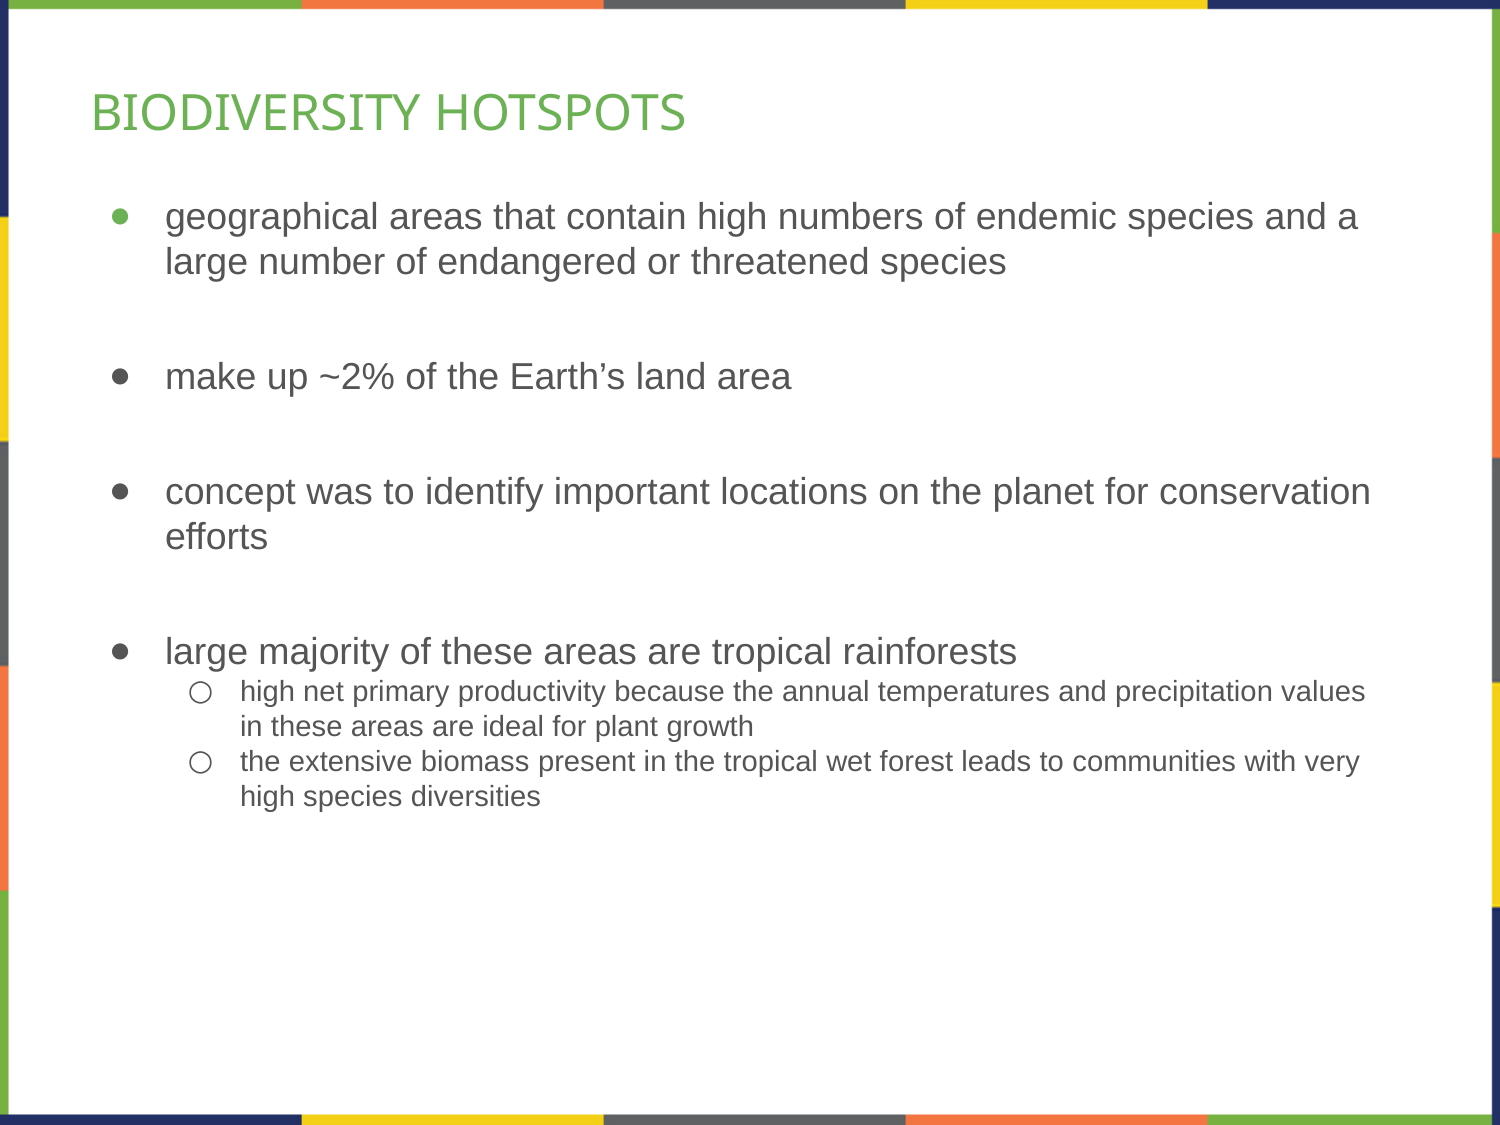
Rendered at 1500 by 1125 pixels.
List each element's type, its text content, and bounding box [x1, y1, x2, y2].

title BIODIVERSITY HOTSPOTS [75, 39, 1398, 148]
list geographical areas that contain high numbers of endemic species and a large number of endangered or threatened species make up ~2% of the Earth’s land area concept was to identify important locations on the planet for conservation efforts large majority of these areas are tropical rainforests high net primary productivity because the annual temperatures and precipitation values in these areas are ideal for plant growth the extensive biomass present in the tropical wet forest leads to communities with very high species diversities [75, 184, 1398, 986]
picture [0, 0, 1500, 1125]
